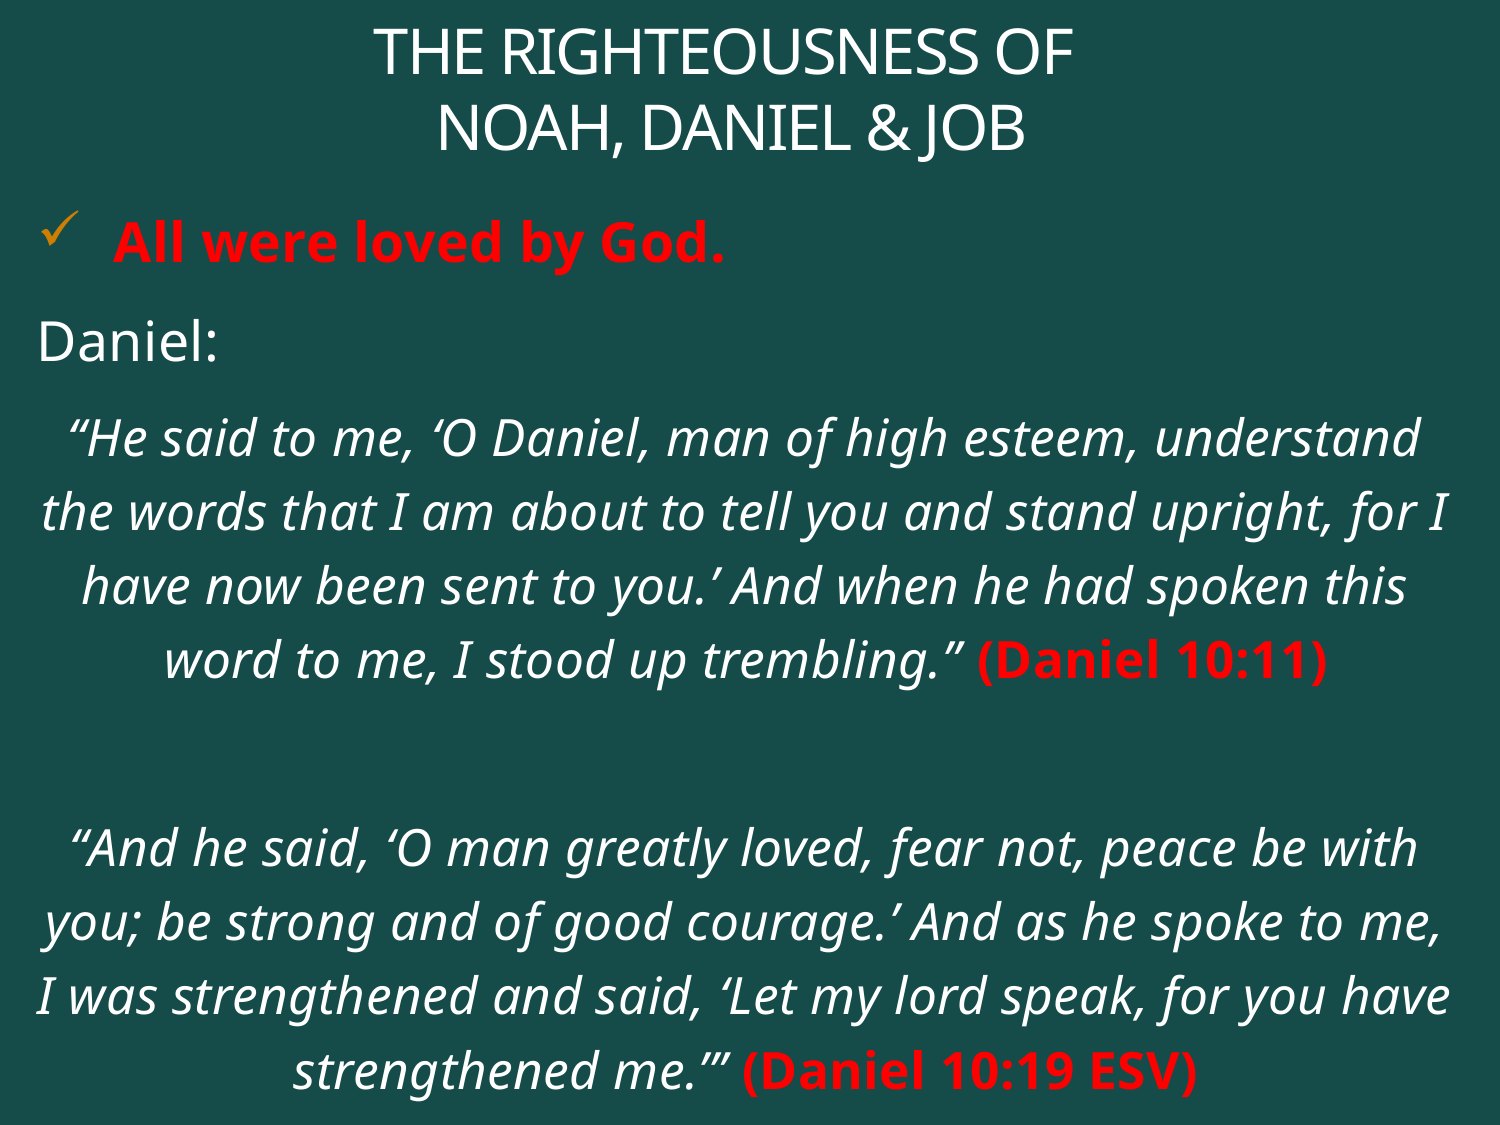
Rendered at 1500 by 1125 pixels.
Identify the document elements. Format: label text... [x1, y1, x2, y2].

title THE RIGHTEOUSNESS OF NOAH, DANIEL & JOB [312, 10, 1151, 164]
subtitle All were loved by God. Daniel: “He said to me, ‘O Daniel, man of high esteem, understand the words that I am about to tell you and stand upright, for I have now been sent to you.’ And when he had spoken this word to me, I stood up trembling.” (Daniel 10:11) “And he said, ‘O man greatly loved, fear not, peace be with you; be strong and of good courage.’ And as he spoke to me, I was strengthened and said, ‘Let my lord speak, for you have strengthened me.’” (Daniel 10:19 ESV) [36, 193, 1457, 1115]
